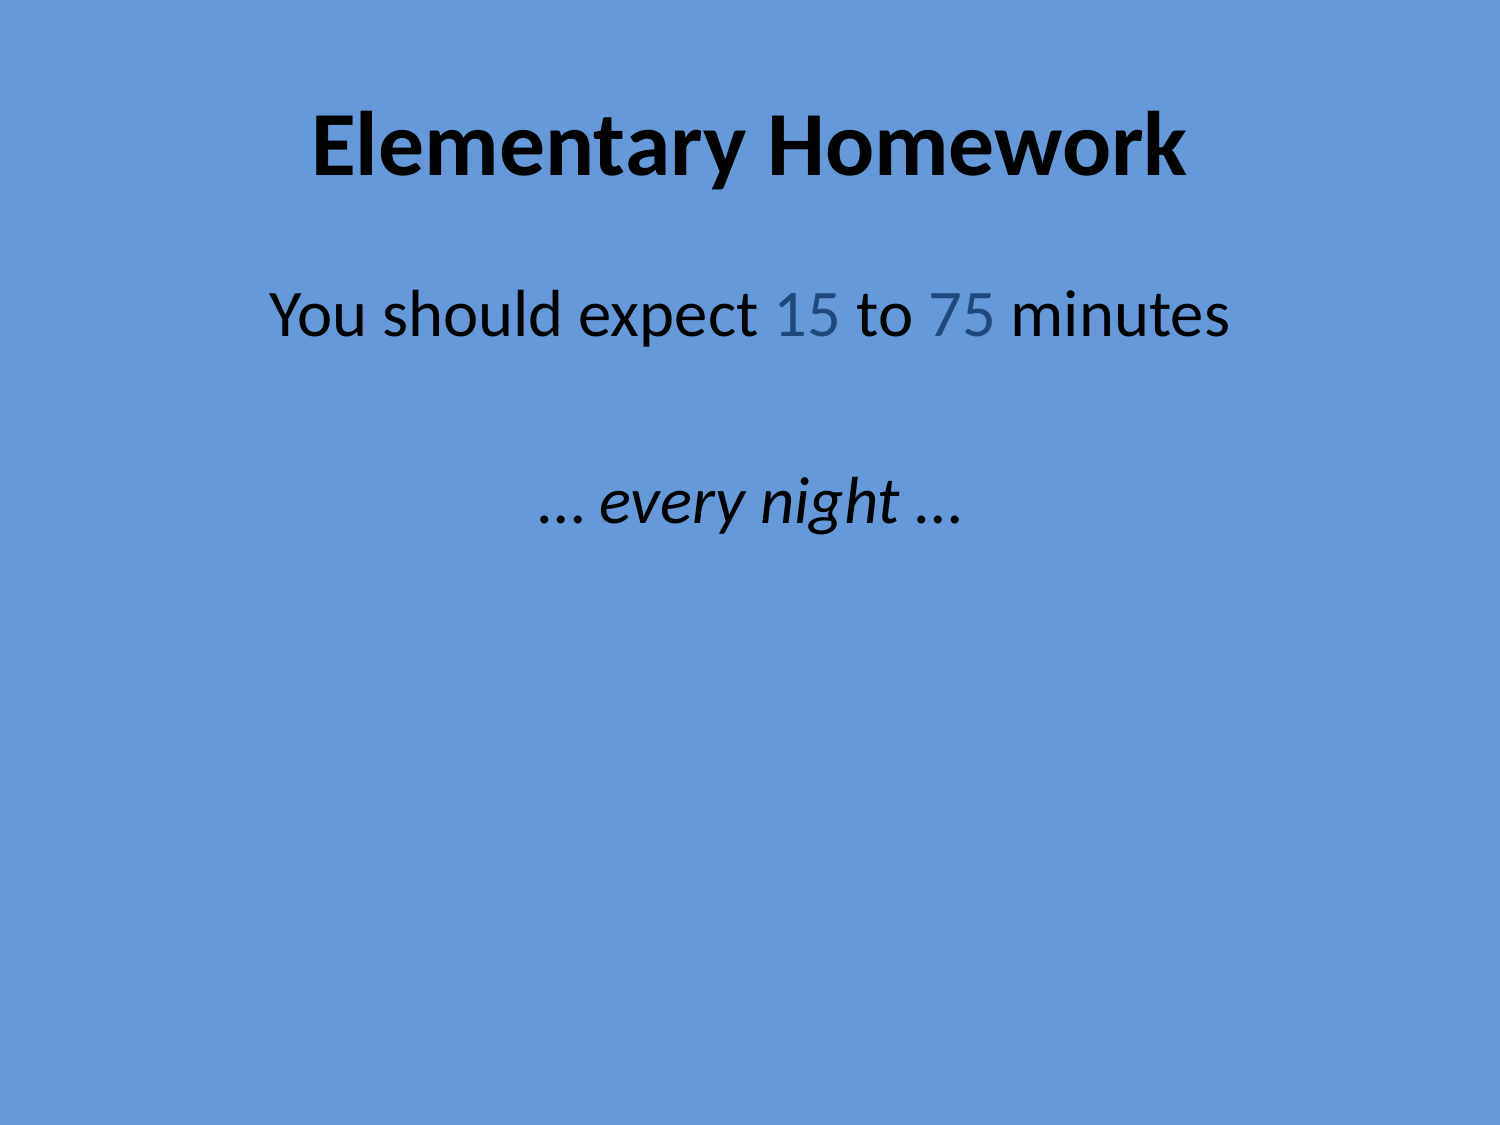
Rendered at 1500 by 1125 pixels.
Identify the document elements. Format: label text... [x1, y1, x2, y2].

list You should expect 15 to 75 minutes … every night … [75, 262, 1425, 1005]
title Elementary Homework [75, 45, 1425, 233]
